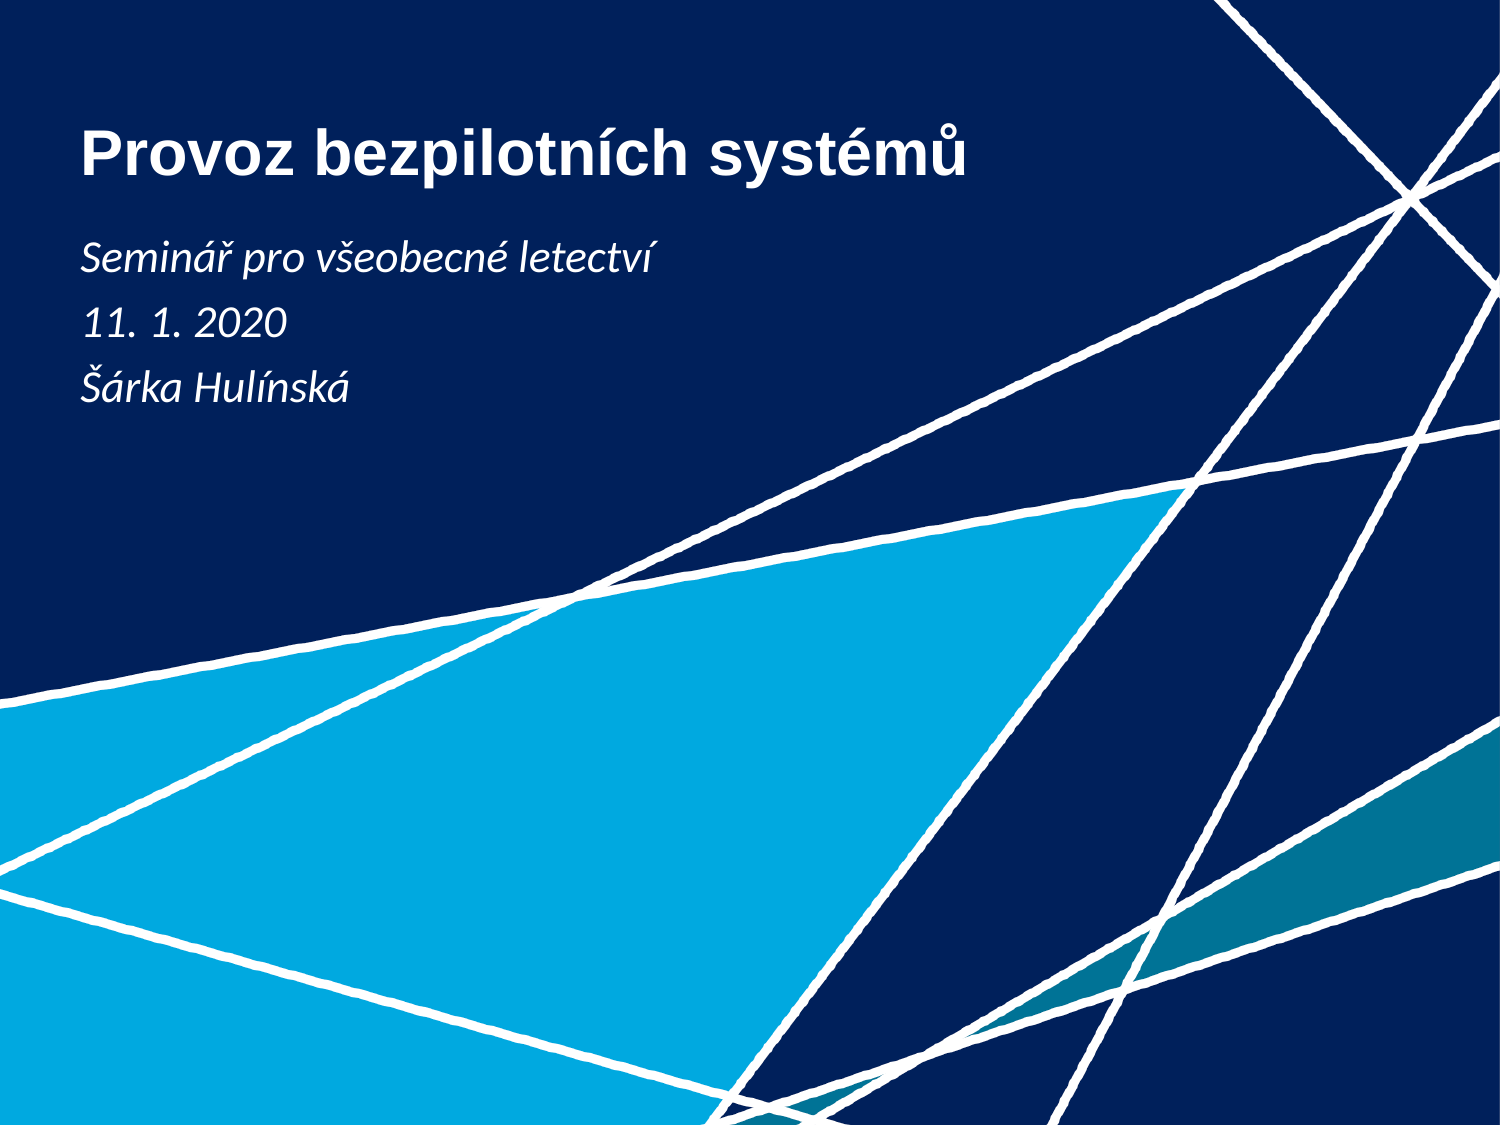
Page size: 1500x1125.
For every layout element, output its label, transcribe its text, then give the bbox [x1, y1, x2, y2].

title Provoz bezpilotních systémů [65, 112, 1053, 225]
subtitle Seminář pro všeobecné letectví 11. 1. 2020 Šárka Hulínská [65, 225, 1191, 498]
picture [0, 0, 1500, 1125]
